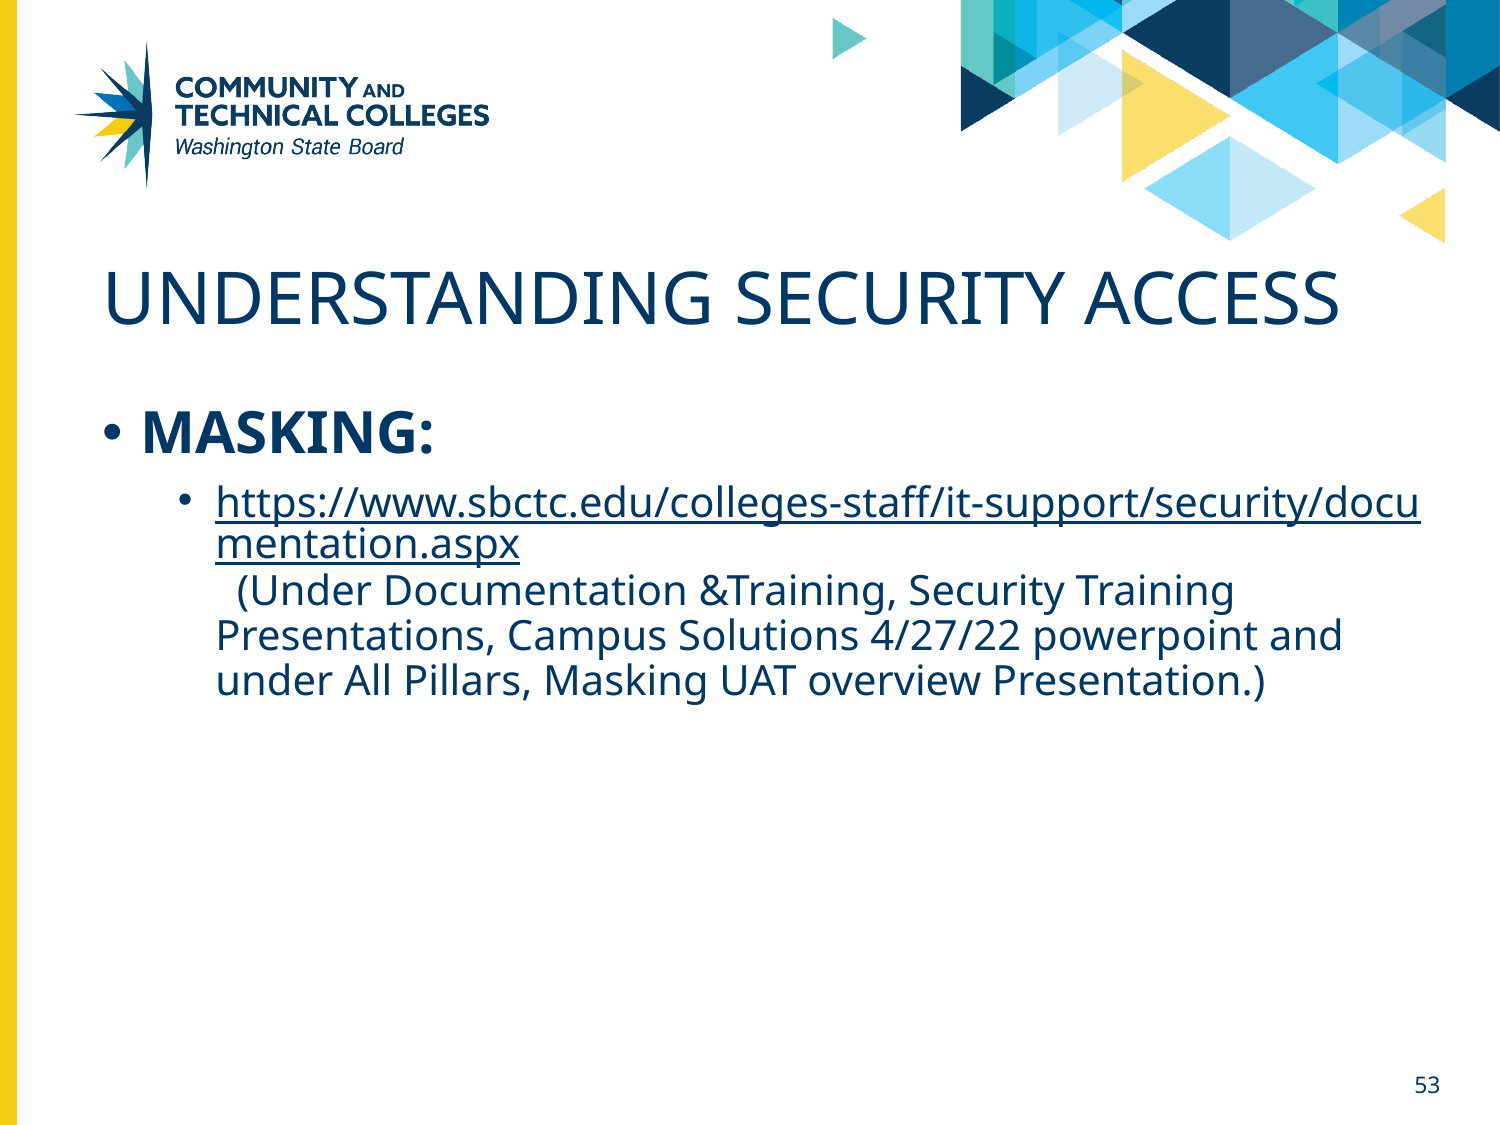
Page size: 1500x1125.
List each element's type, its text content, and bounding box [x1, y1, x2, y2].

picture [17, 25, 557, 228]
slide_number 53 [1378, 1063, 1456, 1103]
title Understanding security access [88, 254, 1456, 385]
list MASKING: https://www.sbctc.edu/colleges-staff/it-support/security/documentation.aspx (Under Documentation &Training, Security Training Presentations, Campus Solutions 4/27/22 powerpoint and under All Pillars, Masking UAT overview Presentation.) [88, 396, 1456, 1013]
picture [832, 0, 1500, 243]
